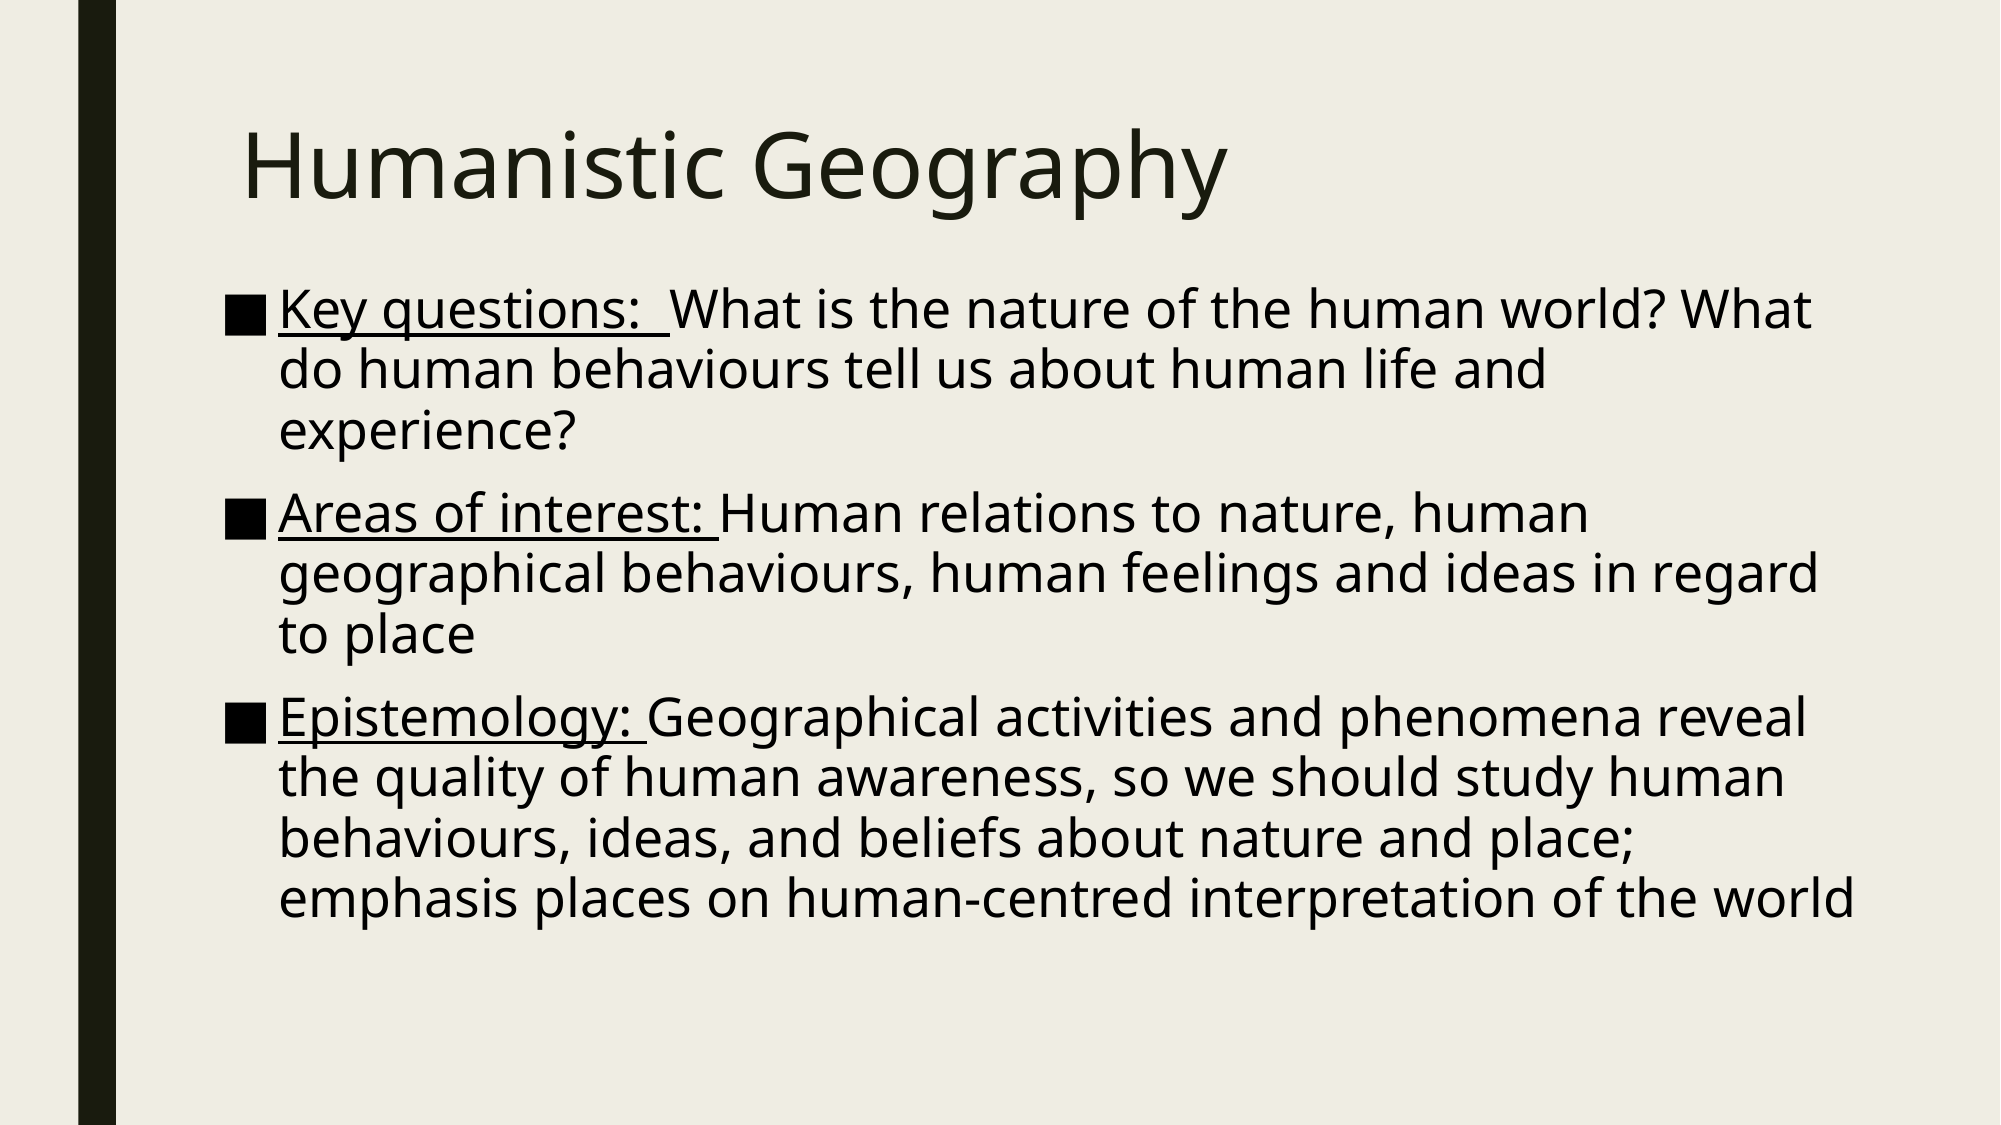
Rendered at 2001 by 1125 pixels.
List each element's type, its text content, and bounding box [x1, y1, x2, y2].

title Humanistic Geography [225, 112, 1800, 272]
list Key questions: What is the nature of the human world? What do human behaviours tell us about human life and experience? Areas of interest: Human relations to nature, human geographical behaviours, human feelings and ideas in regard to place Epistemology: Geographical activities and phenomena reveal the quality of human awareness, so we should study human behaviours, ideas, and beliefs about nature and place; emphasis places on human-centred interpretation of the world [205, 272, 1875, 965]
